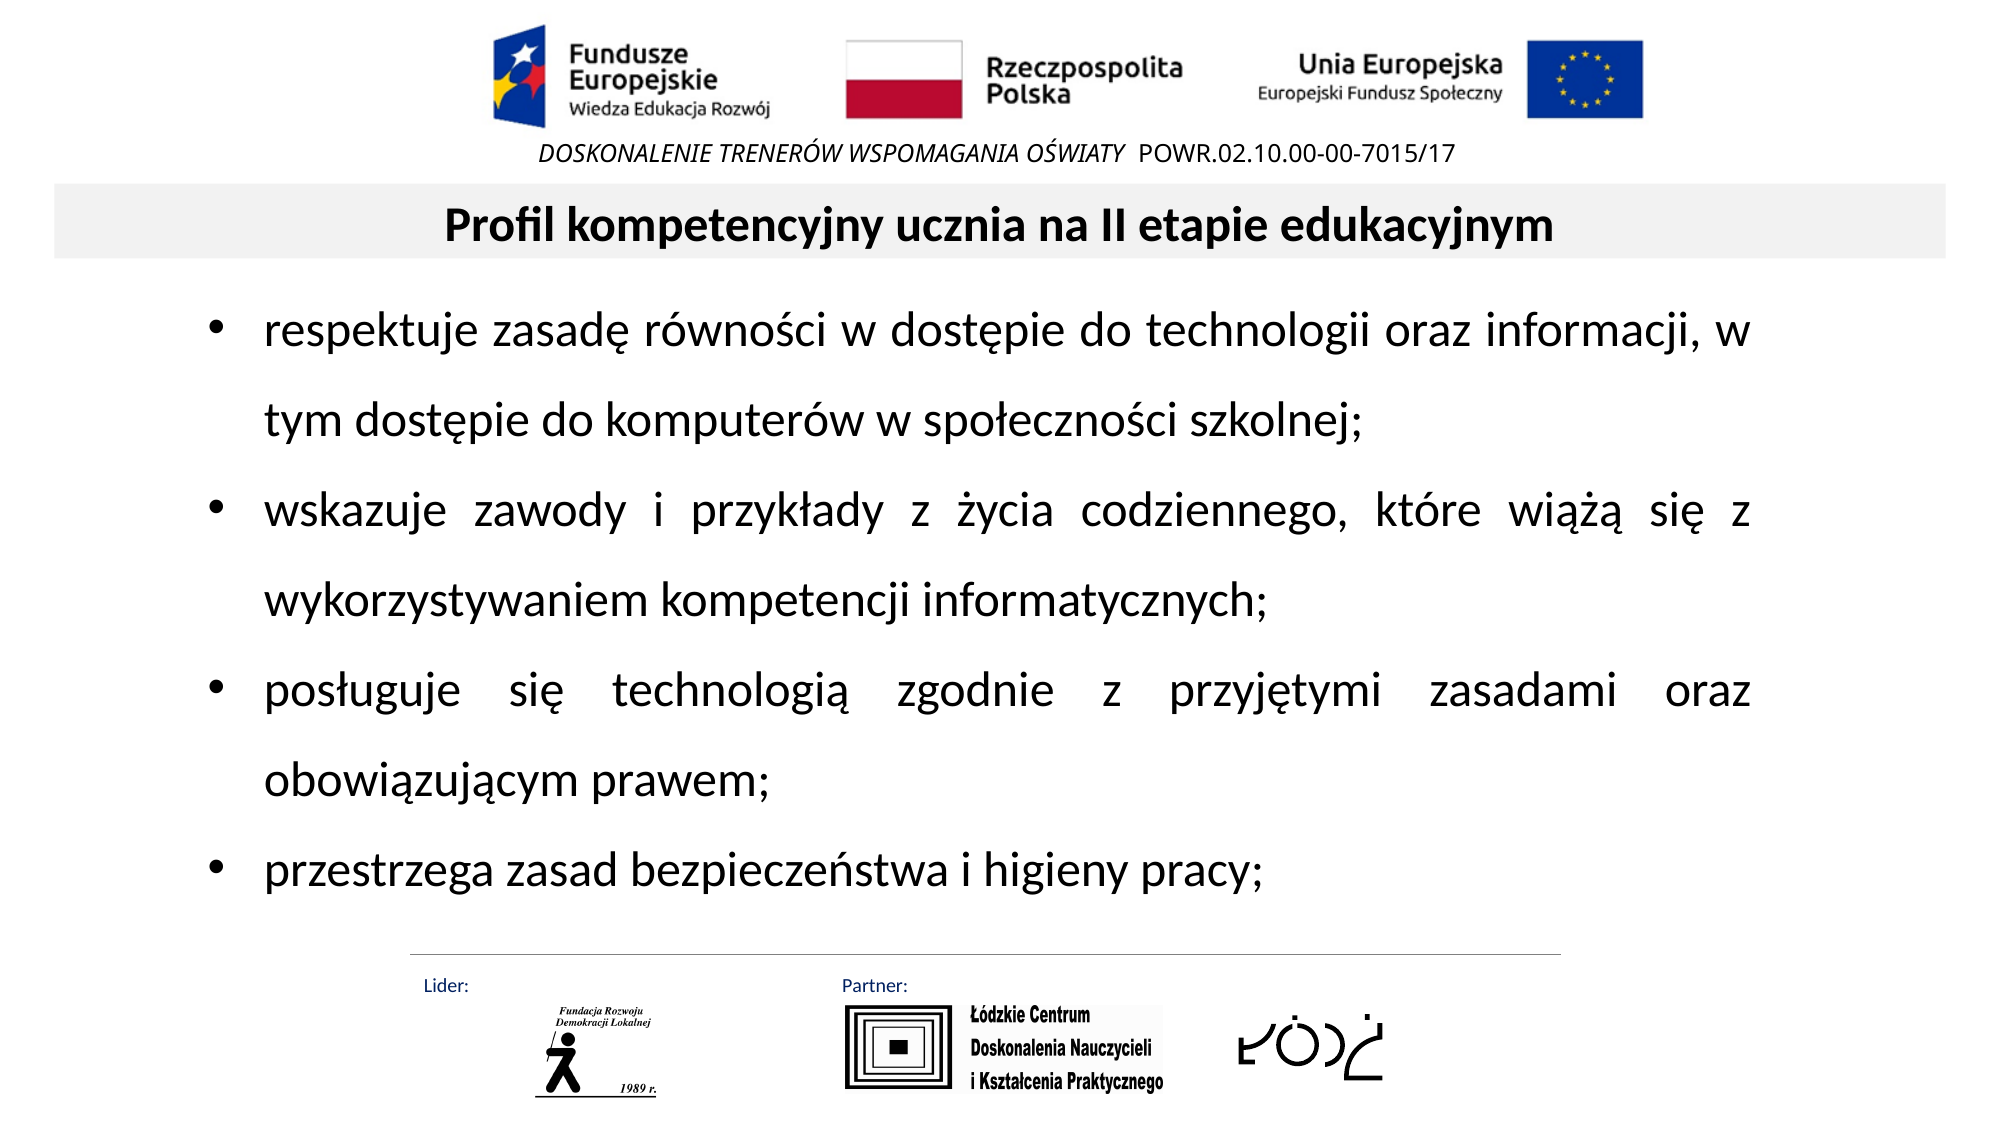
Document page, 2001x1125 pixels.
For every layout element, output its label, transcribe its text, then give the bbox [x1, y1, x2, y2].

picture [1305, 146, 1313, 154]
picture [1029, 146, 1040, 154]
picture [1106, 145, 1116, 154]
picture [1291, 146, 1299, 154]
picture [603, 146, 614, 154]
picture [735, 146, 742, 153]
footer [662, 1042, 1338, 1103]
picture [1270, 146, 1278, 154]
picture [558, 146, 569, 154]
text_box Profil kompetencyjny ucznia na II etapie edukacyjnym [54, 183, 1946, 259]
picture [1378, 146, 1386, 154]
text_box respektuje zasadę równości w dostępie do technologii oraz informacji, w tym dostępie do komputerów w społeczności szkolnej; wskazuje zawody i przykłady z życia codziennego, które wiążą się z wykorzystywaniem kompetencji informatycznych; posługuje się technologią zgodnie z przyjętymi zasadami oraz obowiązującym prawem; przestrzega zasad bezpieczeństwa i higieny pracy; [192, 259, 1767, 905]
picture [1157, 146, 1169, 154]
picture [468, 0, 1669, 154]
picture [1327, 146, 1335, 154]
picture [1143, 146, 1150, 153]
picture [1220, 146, 1228, 154]
picture [806, 146, 817, 154]
picture [1342, 146, 1350, 154]
picture [1200, 146, 1206, 153]
picture [887, 146, 894, 153]
picture [900, 146, 911, 154]
picture [543, 146, 552, 154]
picture [793, 146, 800, 153]
